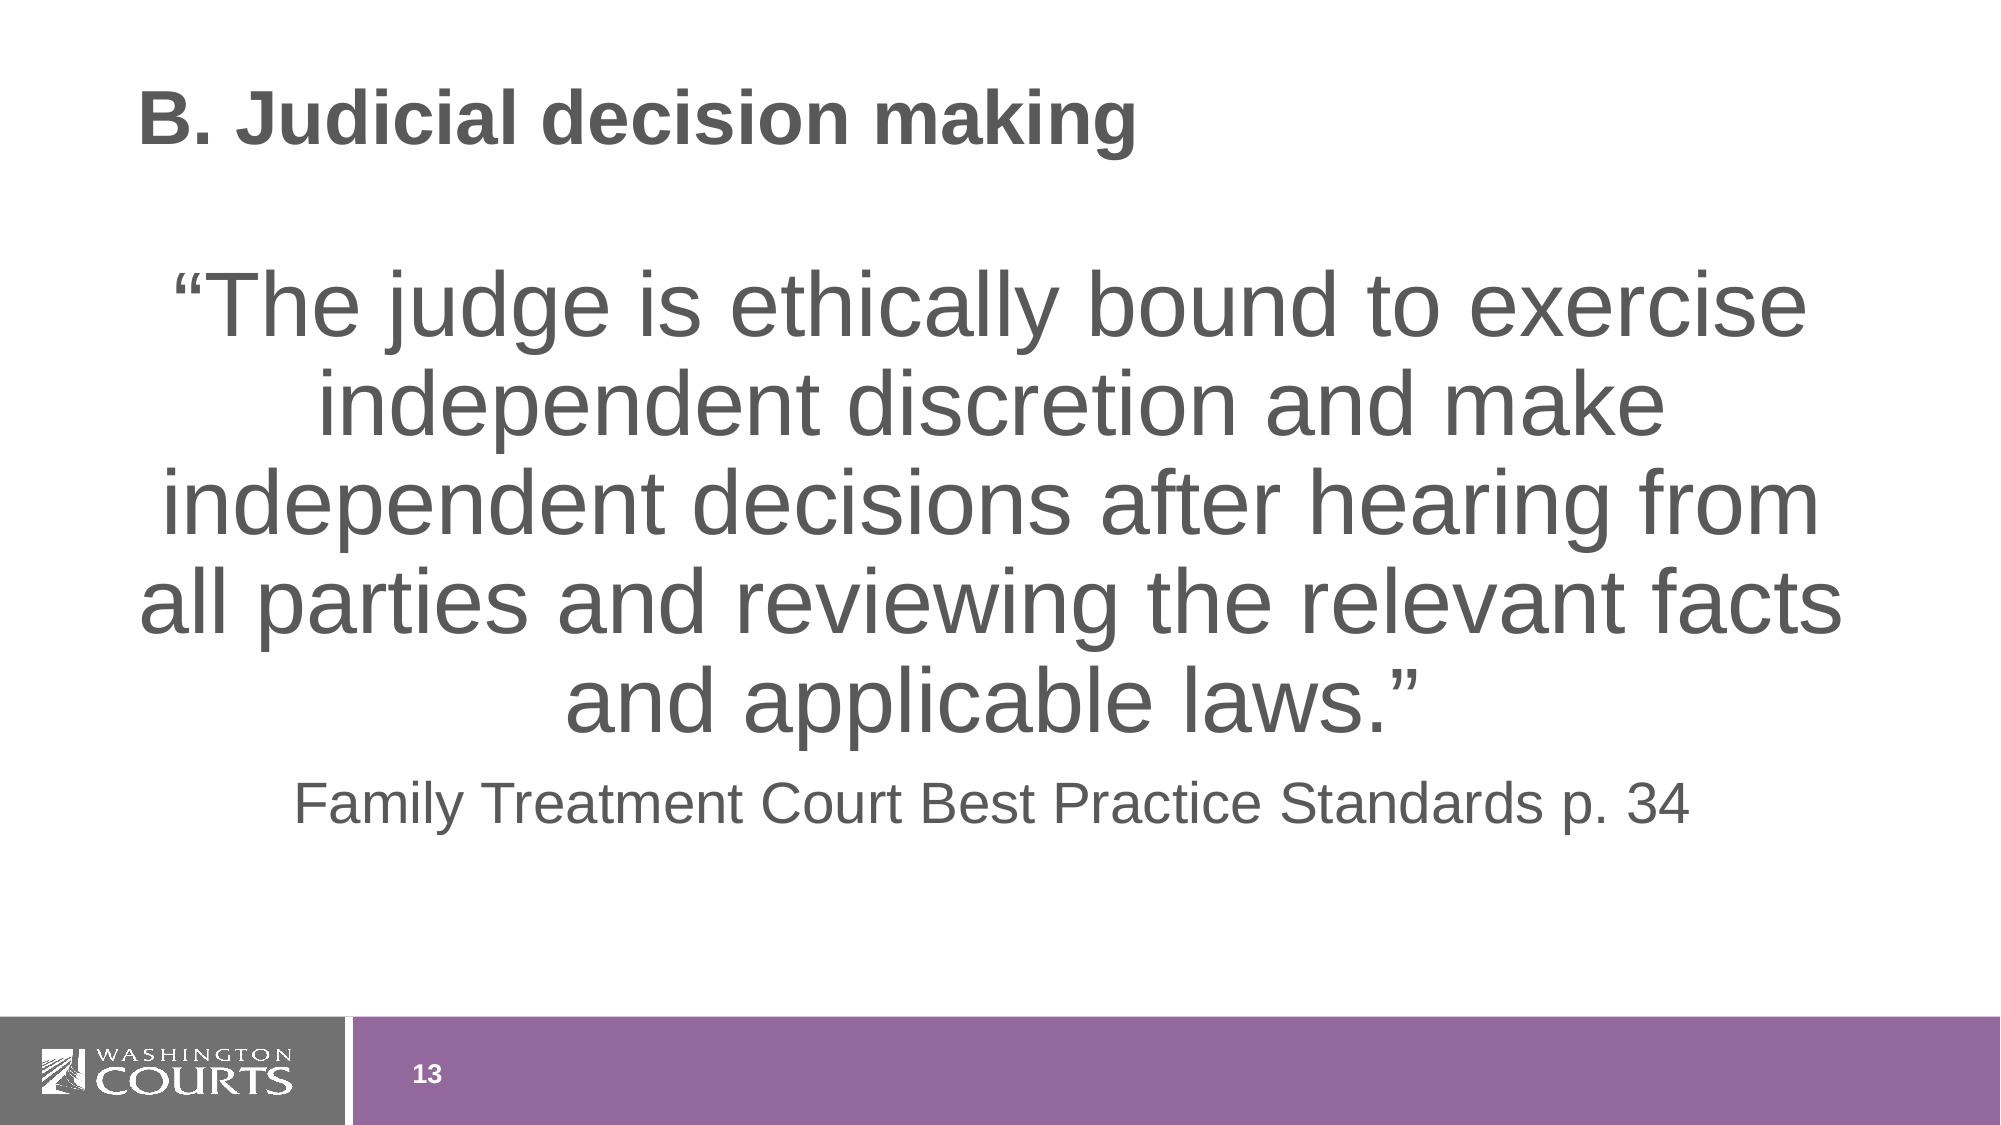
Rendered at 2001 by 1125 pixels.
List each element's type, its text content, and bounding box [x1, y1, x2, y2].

picture [38, 1046, 294, 1099]
list “The judge is ethically bound to exercise independent discretion and make independent decisions after hearing from all parties and reviewing the relevant facts and applicable laws.” Family Treatment Court Best Practice Standards p. 34 [121, 189, 1865, 904]
title B. Judicial decision making [137, 78, 1742, 162]
